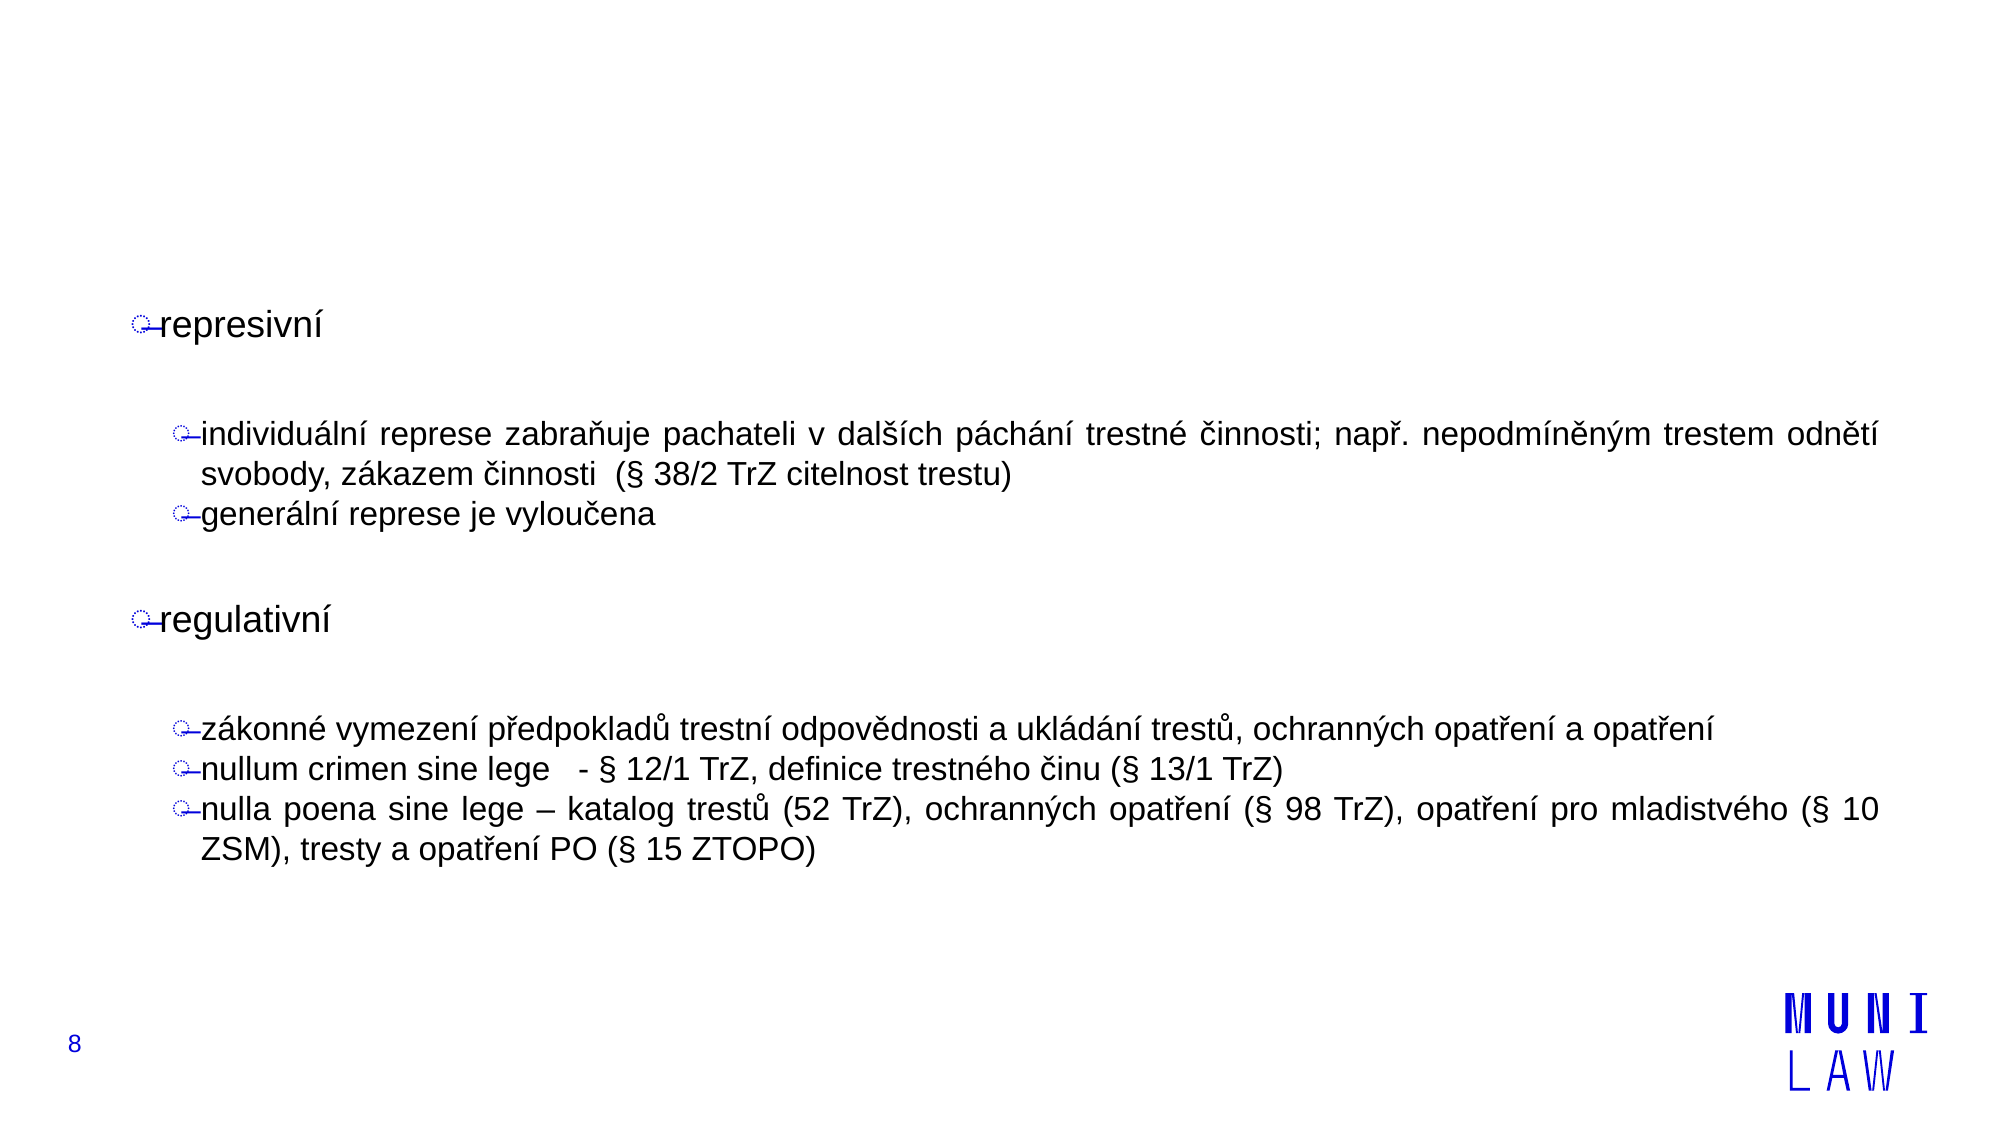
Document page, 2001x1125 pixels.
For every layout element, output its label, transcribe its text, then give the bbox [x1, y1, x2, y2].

slide_number 8 [67, 1021, 110, 1063]
list represivní individuální represe zabraňuje pachateli v dalších páchání trestné činnosti; např. nepodmíněným trestem odnětí svobody, zákazem činnosti (§ 38/2 TrZ citelnost trestu) generální represe je vyloučena regulativní zákonné vymezení předpokladů trestní odpovědnosti a ukládání trestů, ochranných opatření a opatření nullum crimen sine lege - § 12/1 TrZ, definice trestného činu (§ 13/1 TrZ) nulla poena sine lege – katalog trestů (52 TrZ), ochranných opatření (§ 98 TrZ), opatření pro mladistvého (§ 10 ZSM), tresty a opatření PO (§ 15 ZTOPO) [118, 277, 1883, 957]
